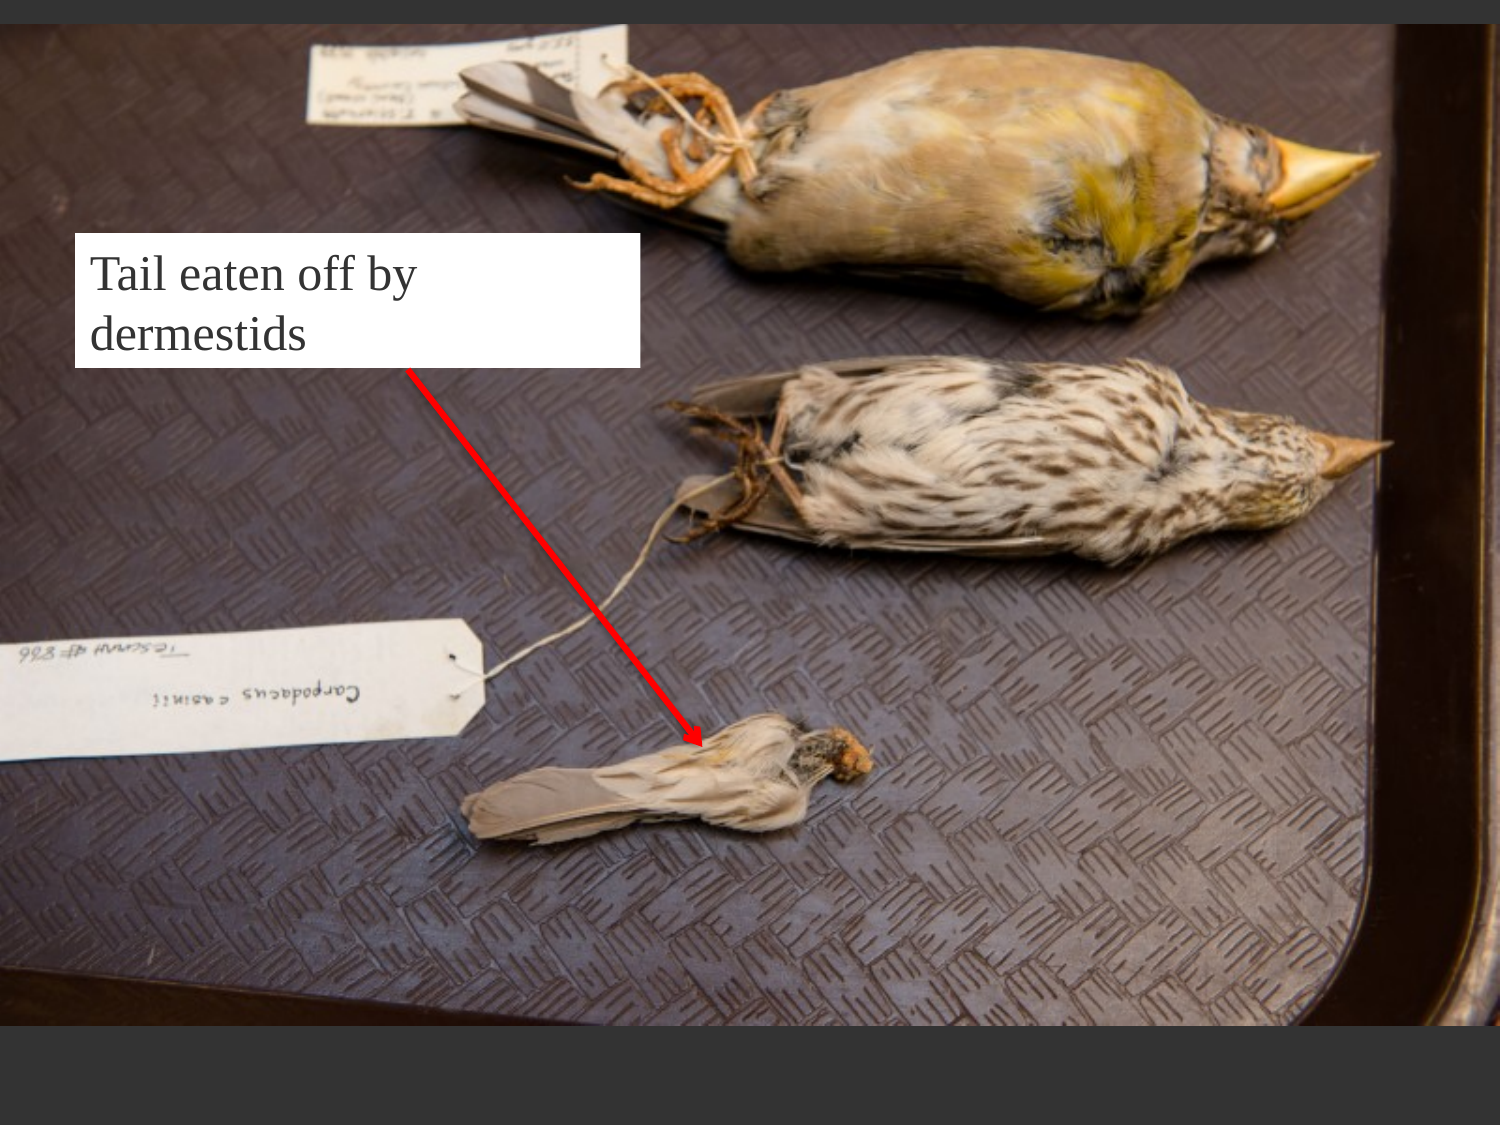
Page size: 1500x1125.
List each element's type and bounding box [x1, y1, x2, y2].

text_box [407, 369, 703, 748]
picture [0, 24, 1500, 1026]
